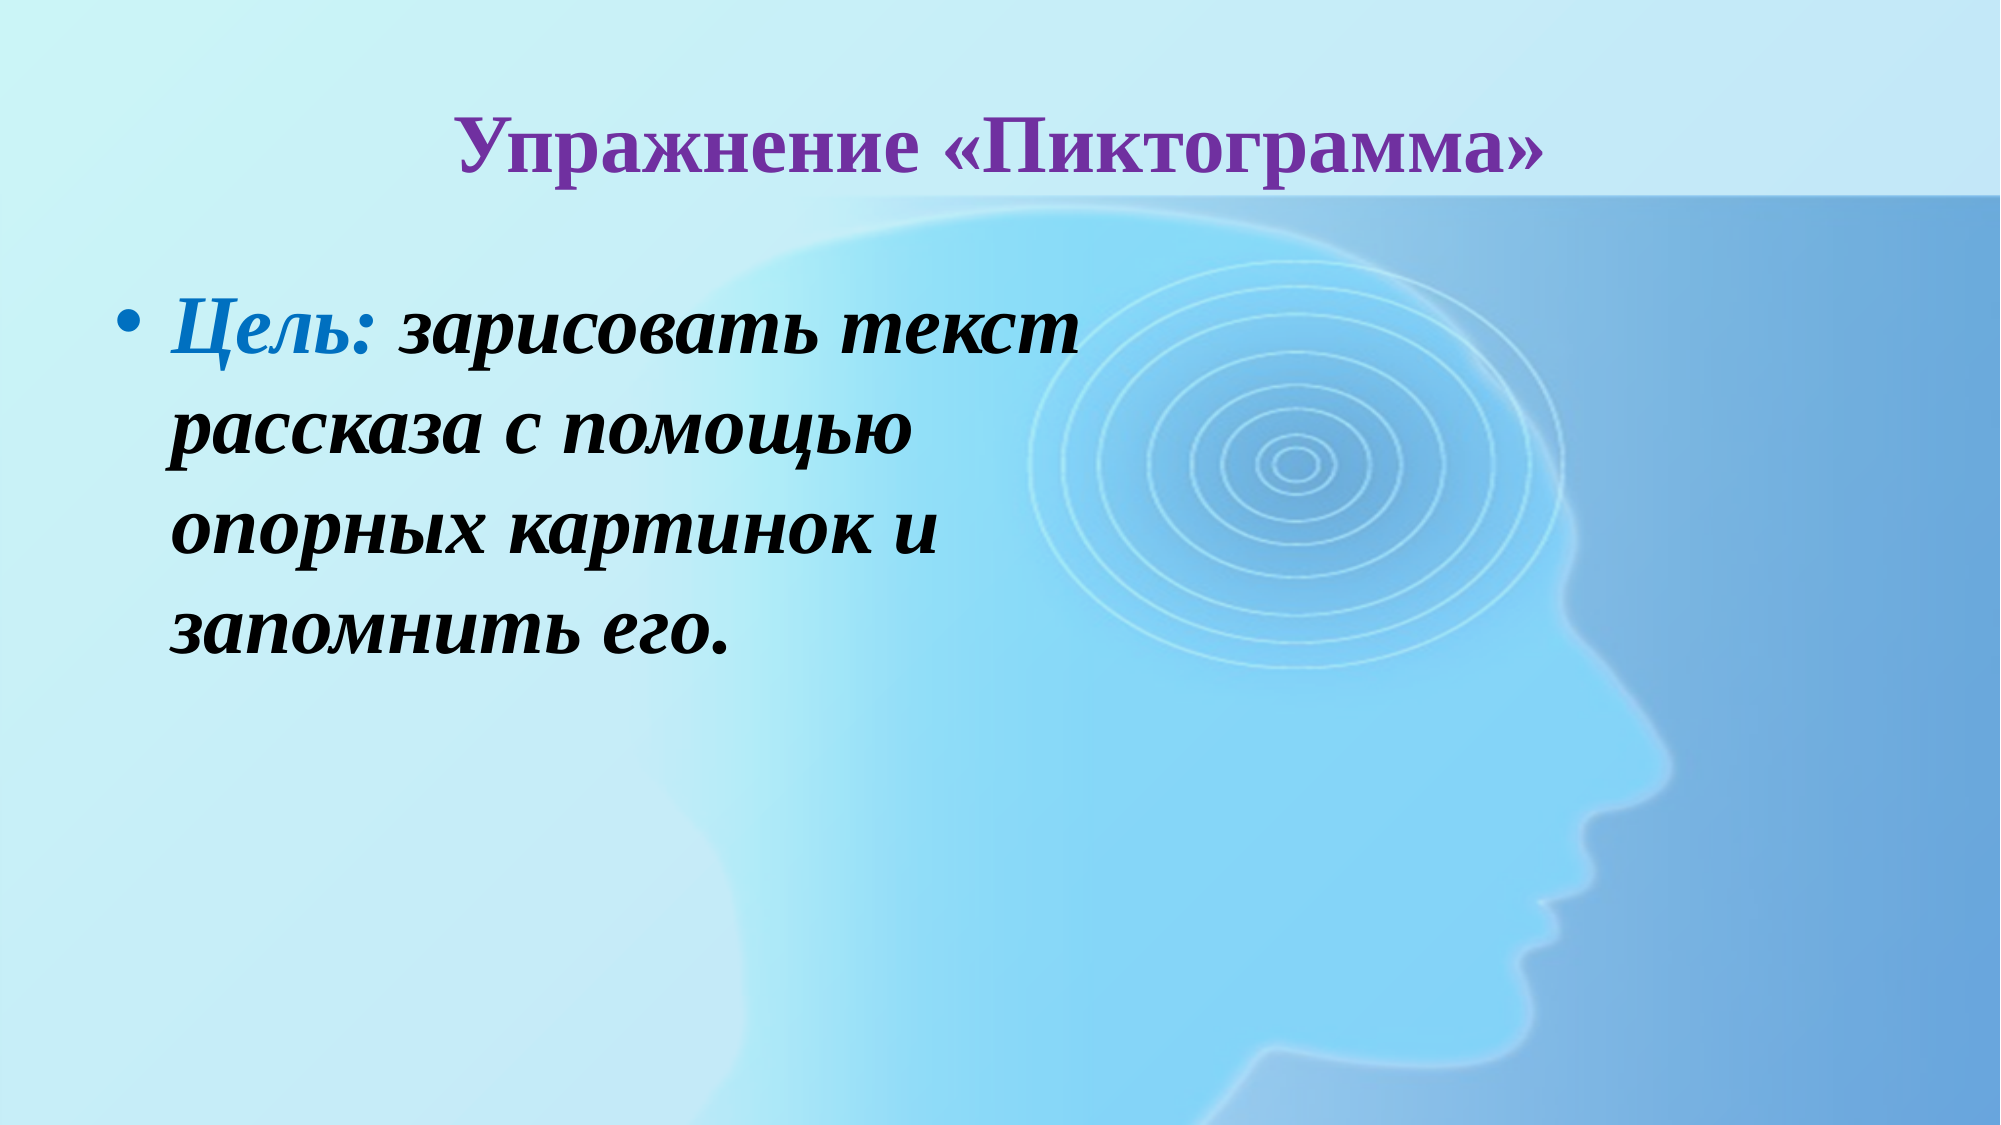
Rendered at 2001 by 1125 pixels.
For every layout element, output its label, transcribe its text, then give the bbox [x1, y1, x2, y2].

picture [0, 0, 2000, 1125]
list Цель: зарисовать текст рассказа с помощью опорных картинок и запомнить его. [99, 262, 1114, 1005]
title Упражнение «Пиктограмма» [99, 45, 1900, 233]
